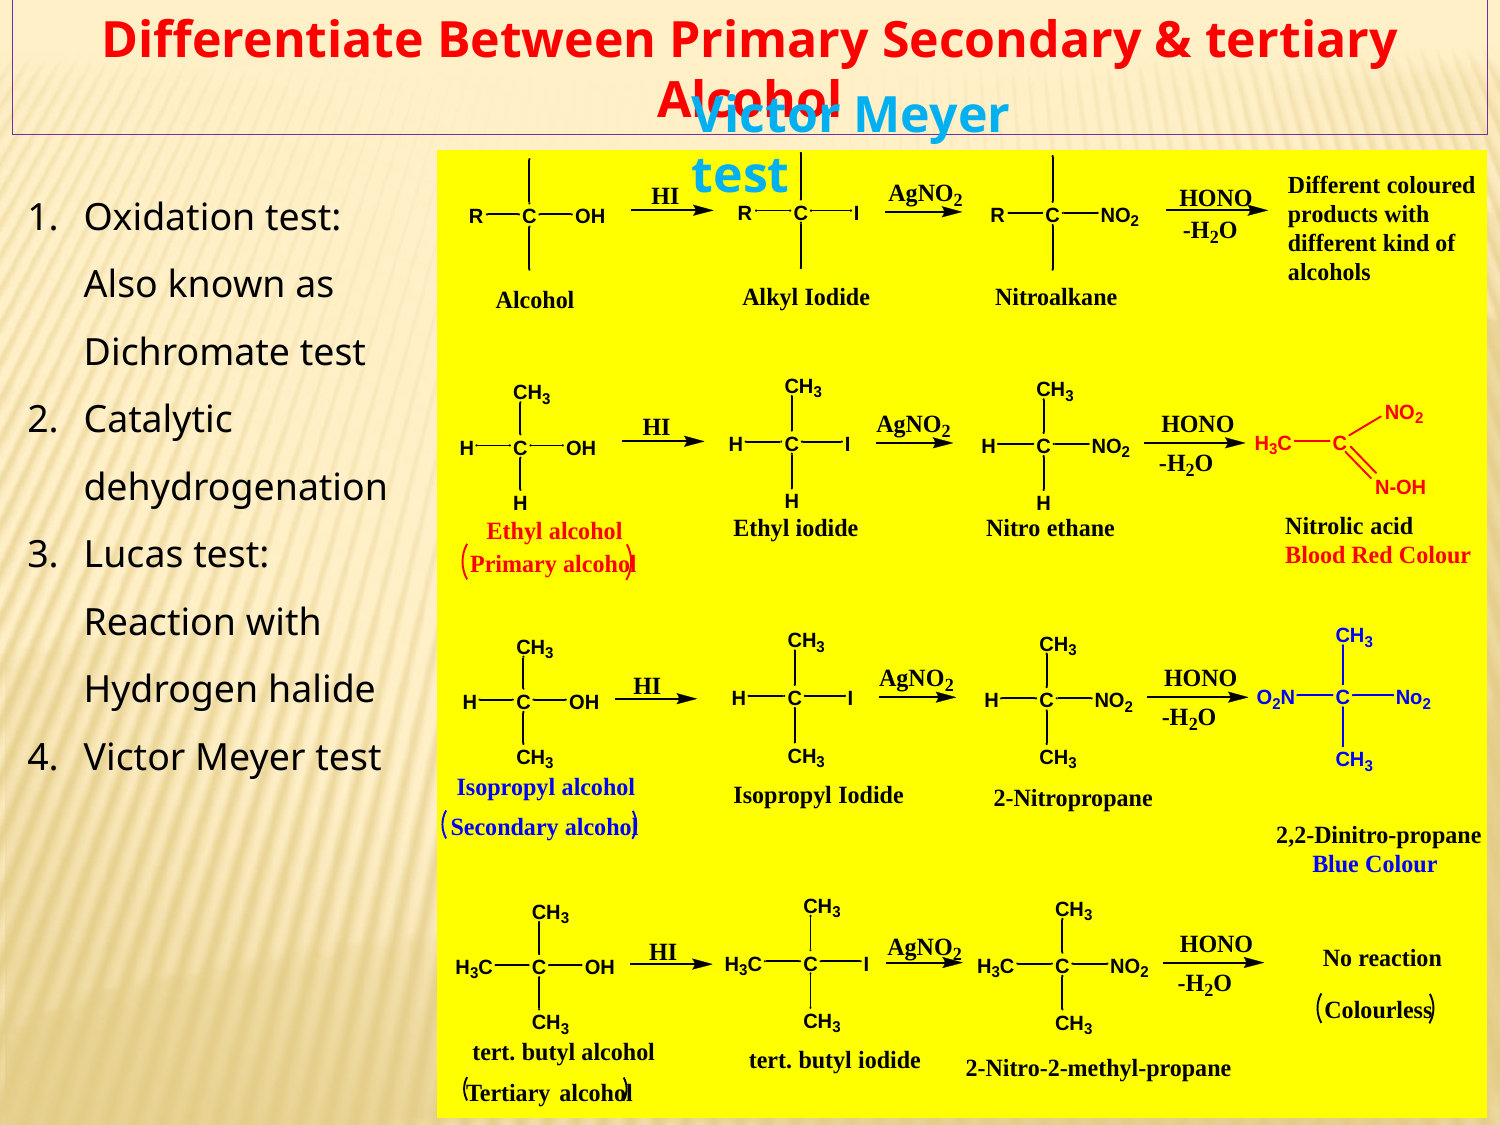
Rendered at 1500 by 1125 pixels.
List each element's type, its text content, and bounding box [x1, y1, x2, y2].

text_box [437, 149, 1488, 1118]
text_box Oxidation test: Also known as Dichromate test Catalytic dehydrogenation Lucas test: Reaction with Hydrogen halide Victor Meyer test [12, 162, 413, 785]
text_box Victor Meyer test [677, 74, 1128, 147]
text_box Differentiate Between Primary Secondary & tertiary Alcohol [12, 0, 1488, 135]
